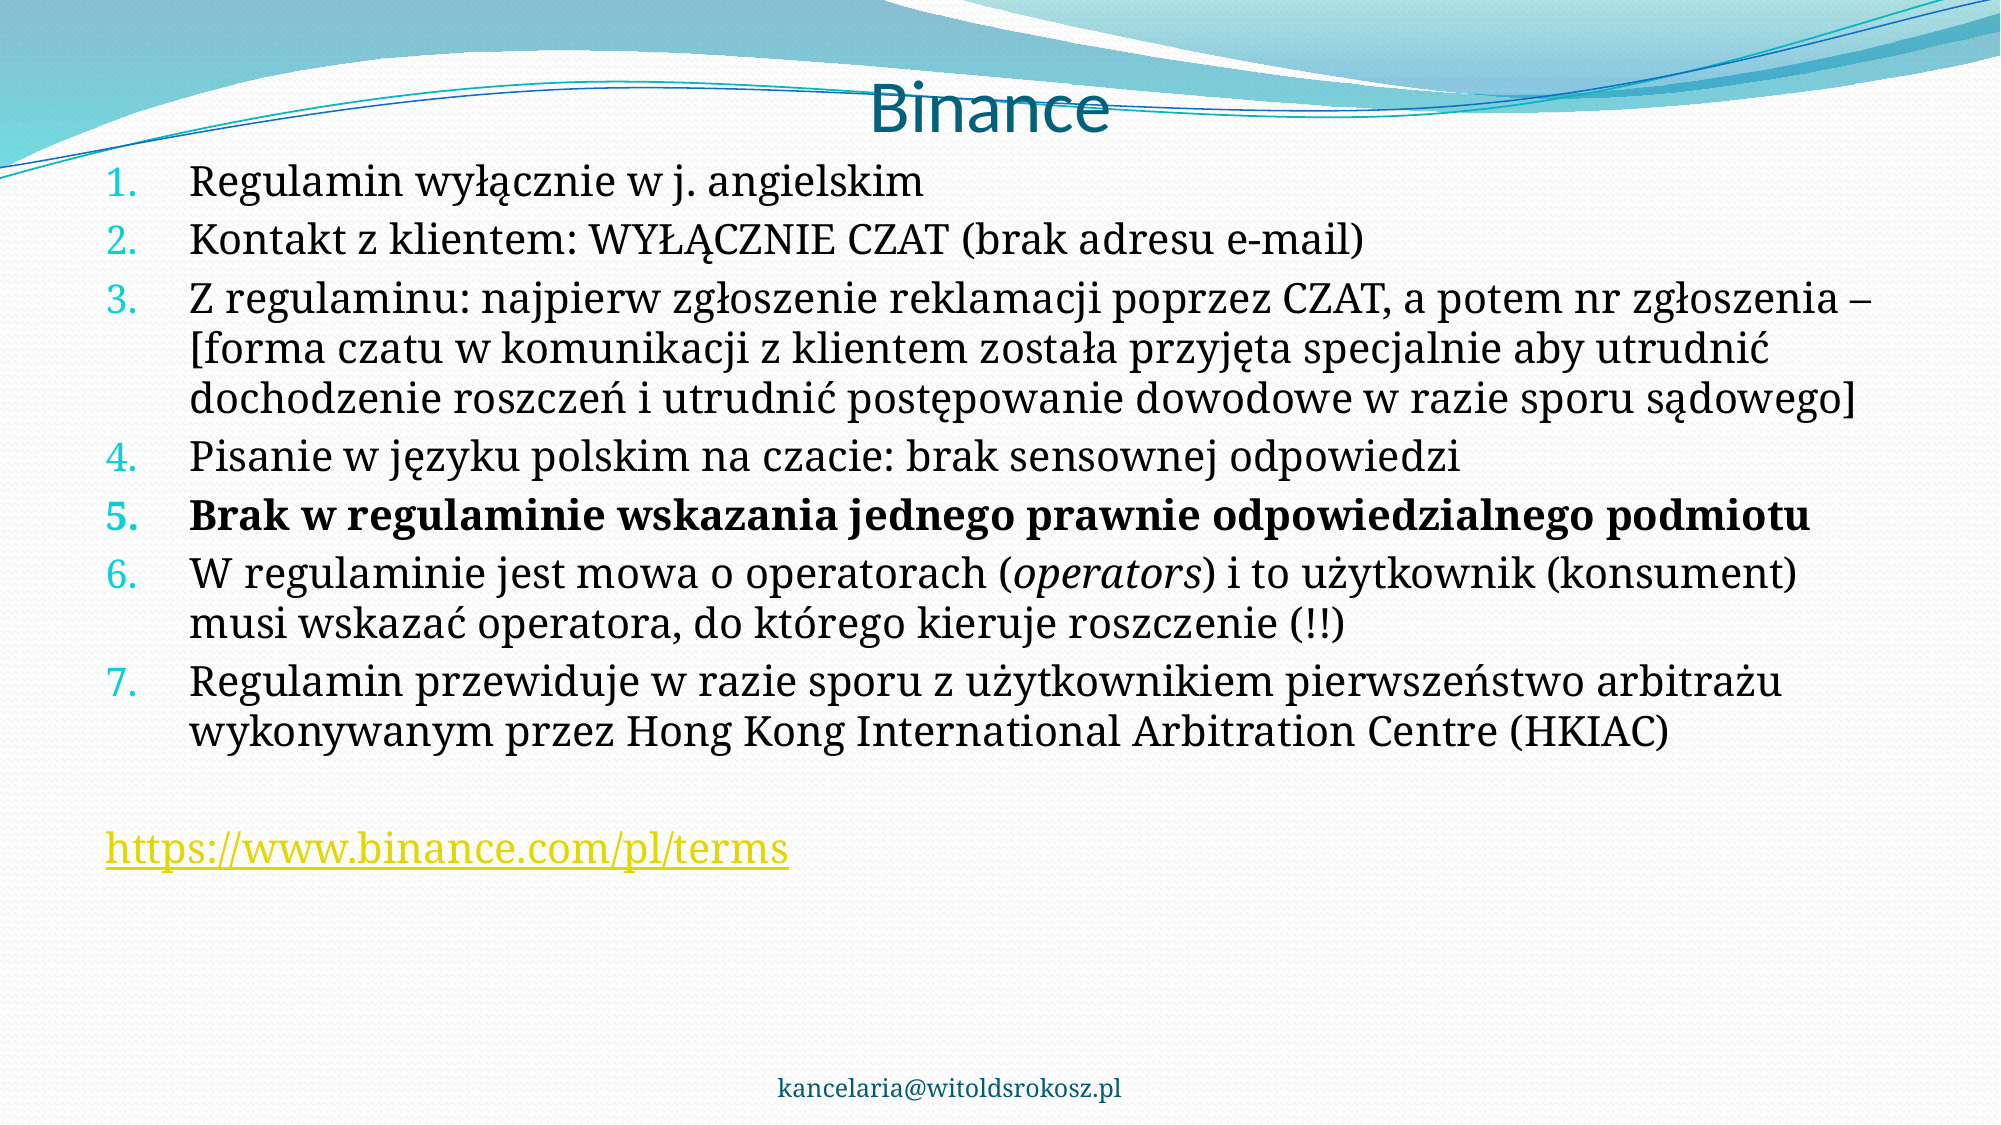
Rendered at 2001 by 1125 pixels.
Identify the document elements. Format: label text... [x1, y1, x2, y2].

footer kancelaria@witoldsrokosz.pl [583, 1042, 1317, 1103]
title Binance [90, 36, 1891, 147]
list Regulamin wyłącznie w j. angielskim Kontakt z klientem: WYŁĄCZNIE CZAT (brak adresu e-mail) Z regulaminu: najpierw zgłoszenie reklamacji poprzez CZAT, a potem nr zgłoszenia – [forma czatu w komunikacji z klientem została przyjęta specjalnie aby utrudnić dochodzenie roszczeń i utrudnić postępowanie dowodowe w razie sporu sądowego] Pisanie w języku polskim na czacie: brak sensownej odpowiedzi Brak w regulaminie wskazania jednego prawnie odpowiedzialnego podmiotu W regulaminie jest mowa o operatorach (operators) i to użytkownik (konsument) musi wskazać operatora, do którego kieruje roszczenie (!!) Regulamin przewiduje w razie sporu z użytkownikiem pierwszeństwo arbitrażu wykonywanym przez Hong Kong International Arbitration Centre (HKIAC) https://www.binance.com/pl/terms [90, 147, 1891, 1020]
